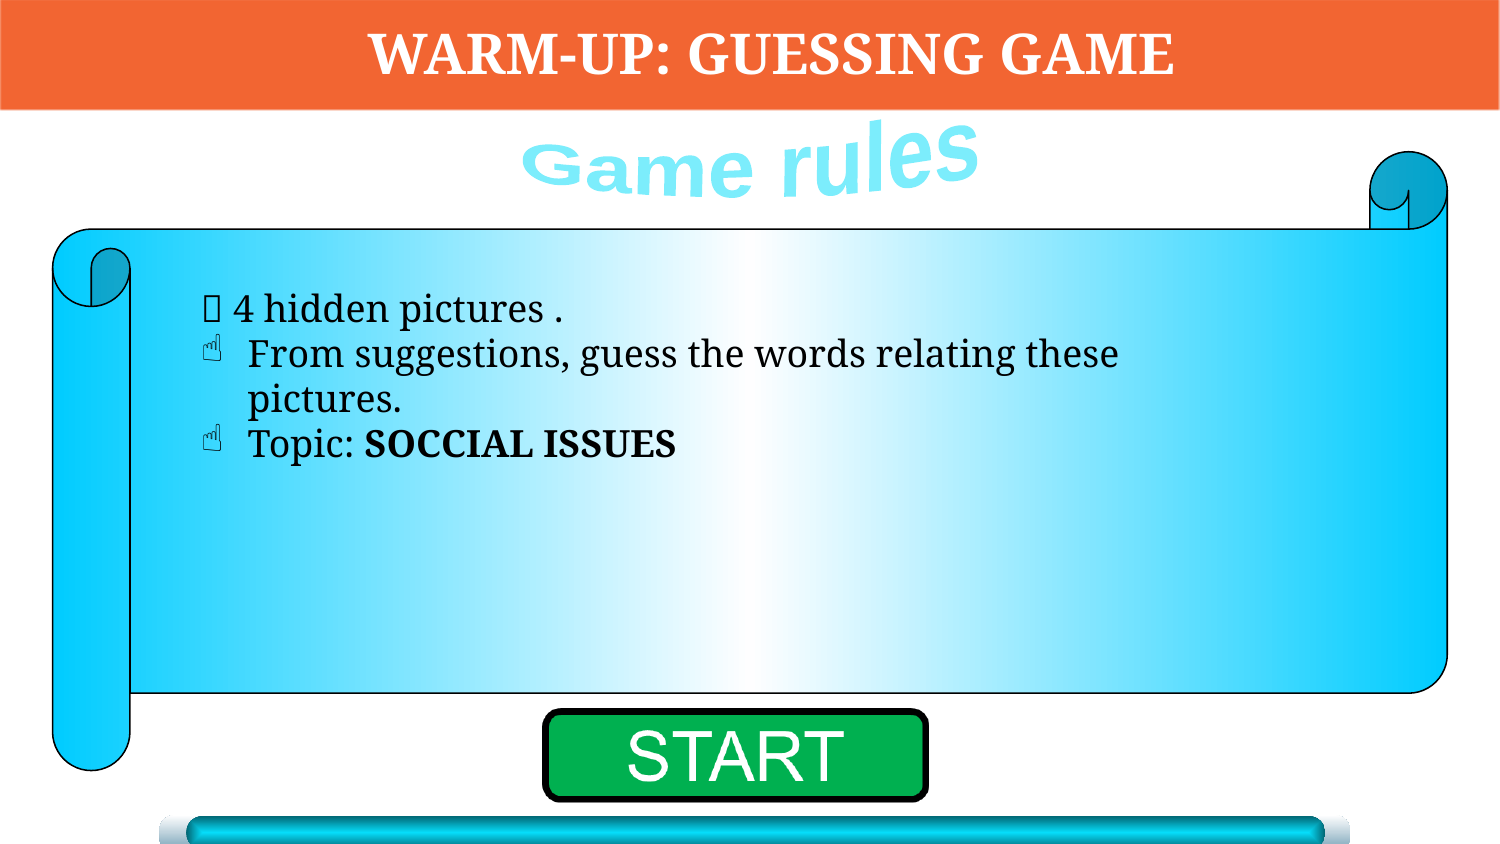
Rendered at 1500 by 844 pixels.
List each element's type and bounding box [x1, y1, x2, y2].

picture [541, 691, 929, 837]
text_box [928, 814, 1351, 844]
picture [0, 0, 1500, 111]
text_box [159, 814, 540, 844]
text_box [52, 151, 1448, 771]
